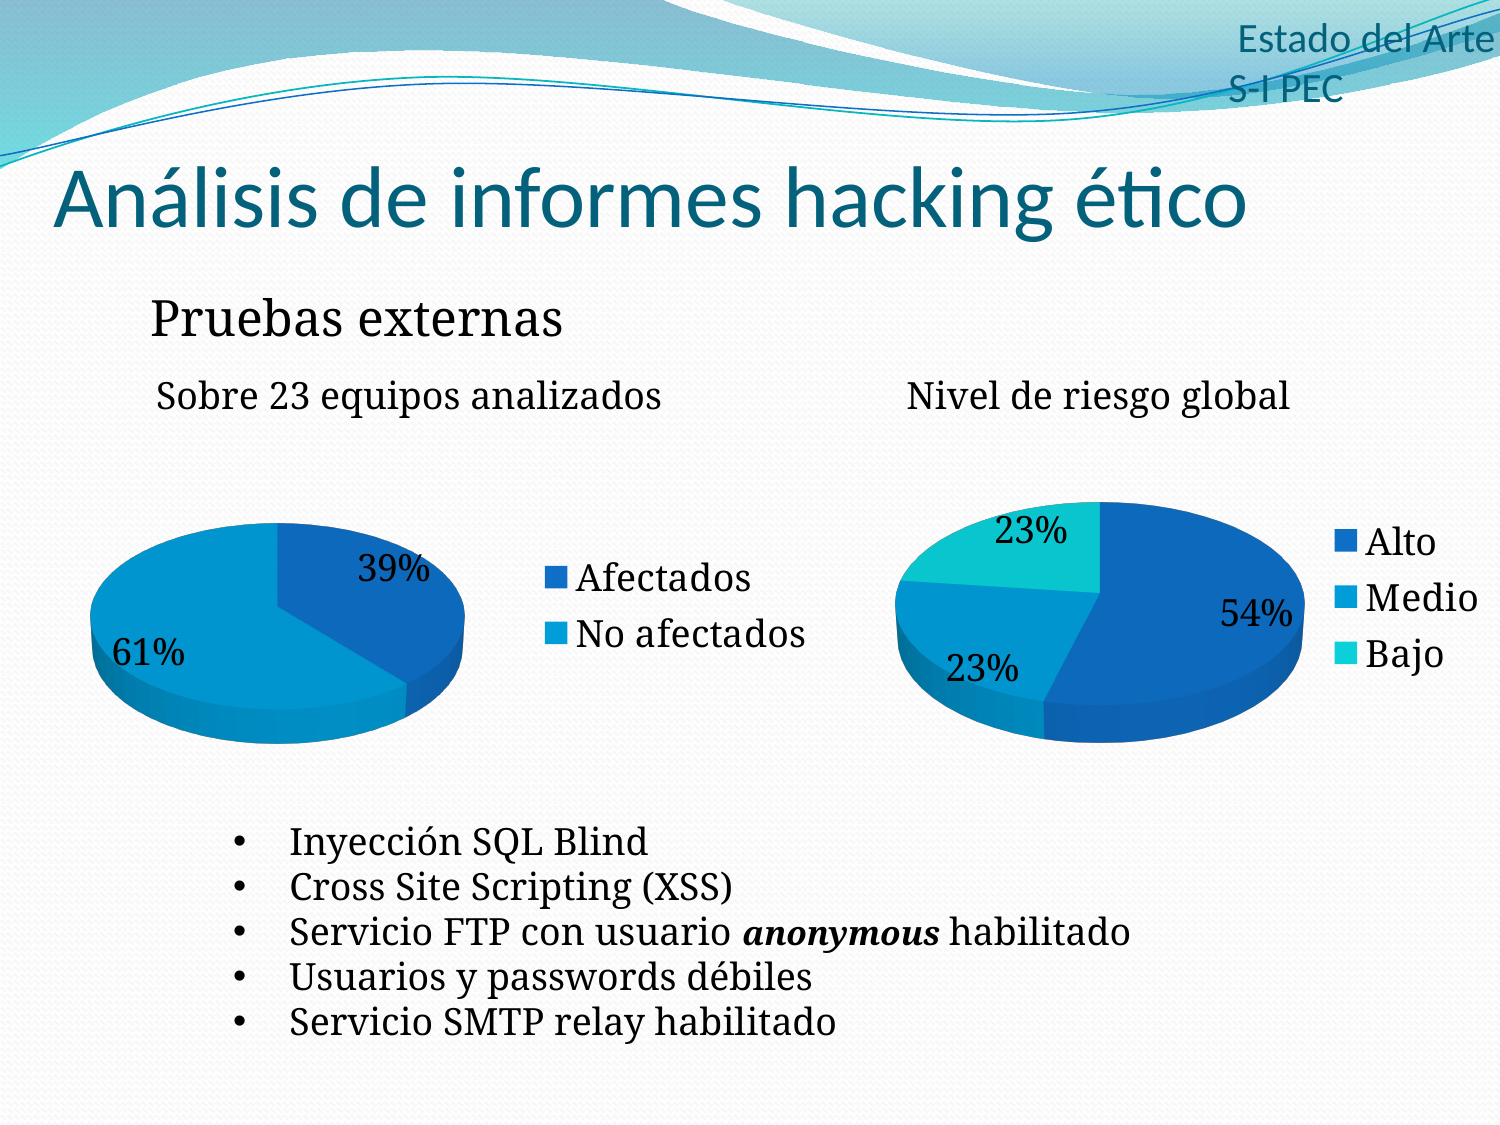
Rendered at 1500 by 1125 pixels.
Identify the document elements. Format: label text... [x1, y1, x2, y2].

chart [52, 354, 1500, 874]
text_box Inyección SQL Blind Cross Site Scripting (XSS) Servicio FTP con usuario anonymous habilitado Usuarios y passwords débiles Servicio SMTP relay habilitado [218, 847, 1286, 1051]
text_box Sobre 23 equipos analizados [141, 364, 697, 407]
text_box Pruebas externas [135, 278, 691, 354]
table_cell APO07 Gestionar los recursos Humanos [218, 844, 1286, 887]
title Análisis de informes hacking ético [53, 57, 1365, 245]
text_box Estado del Arte S-I PEC [1228, 1, 1500, 111]
